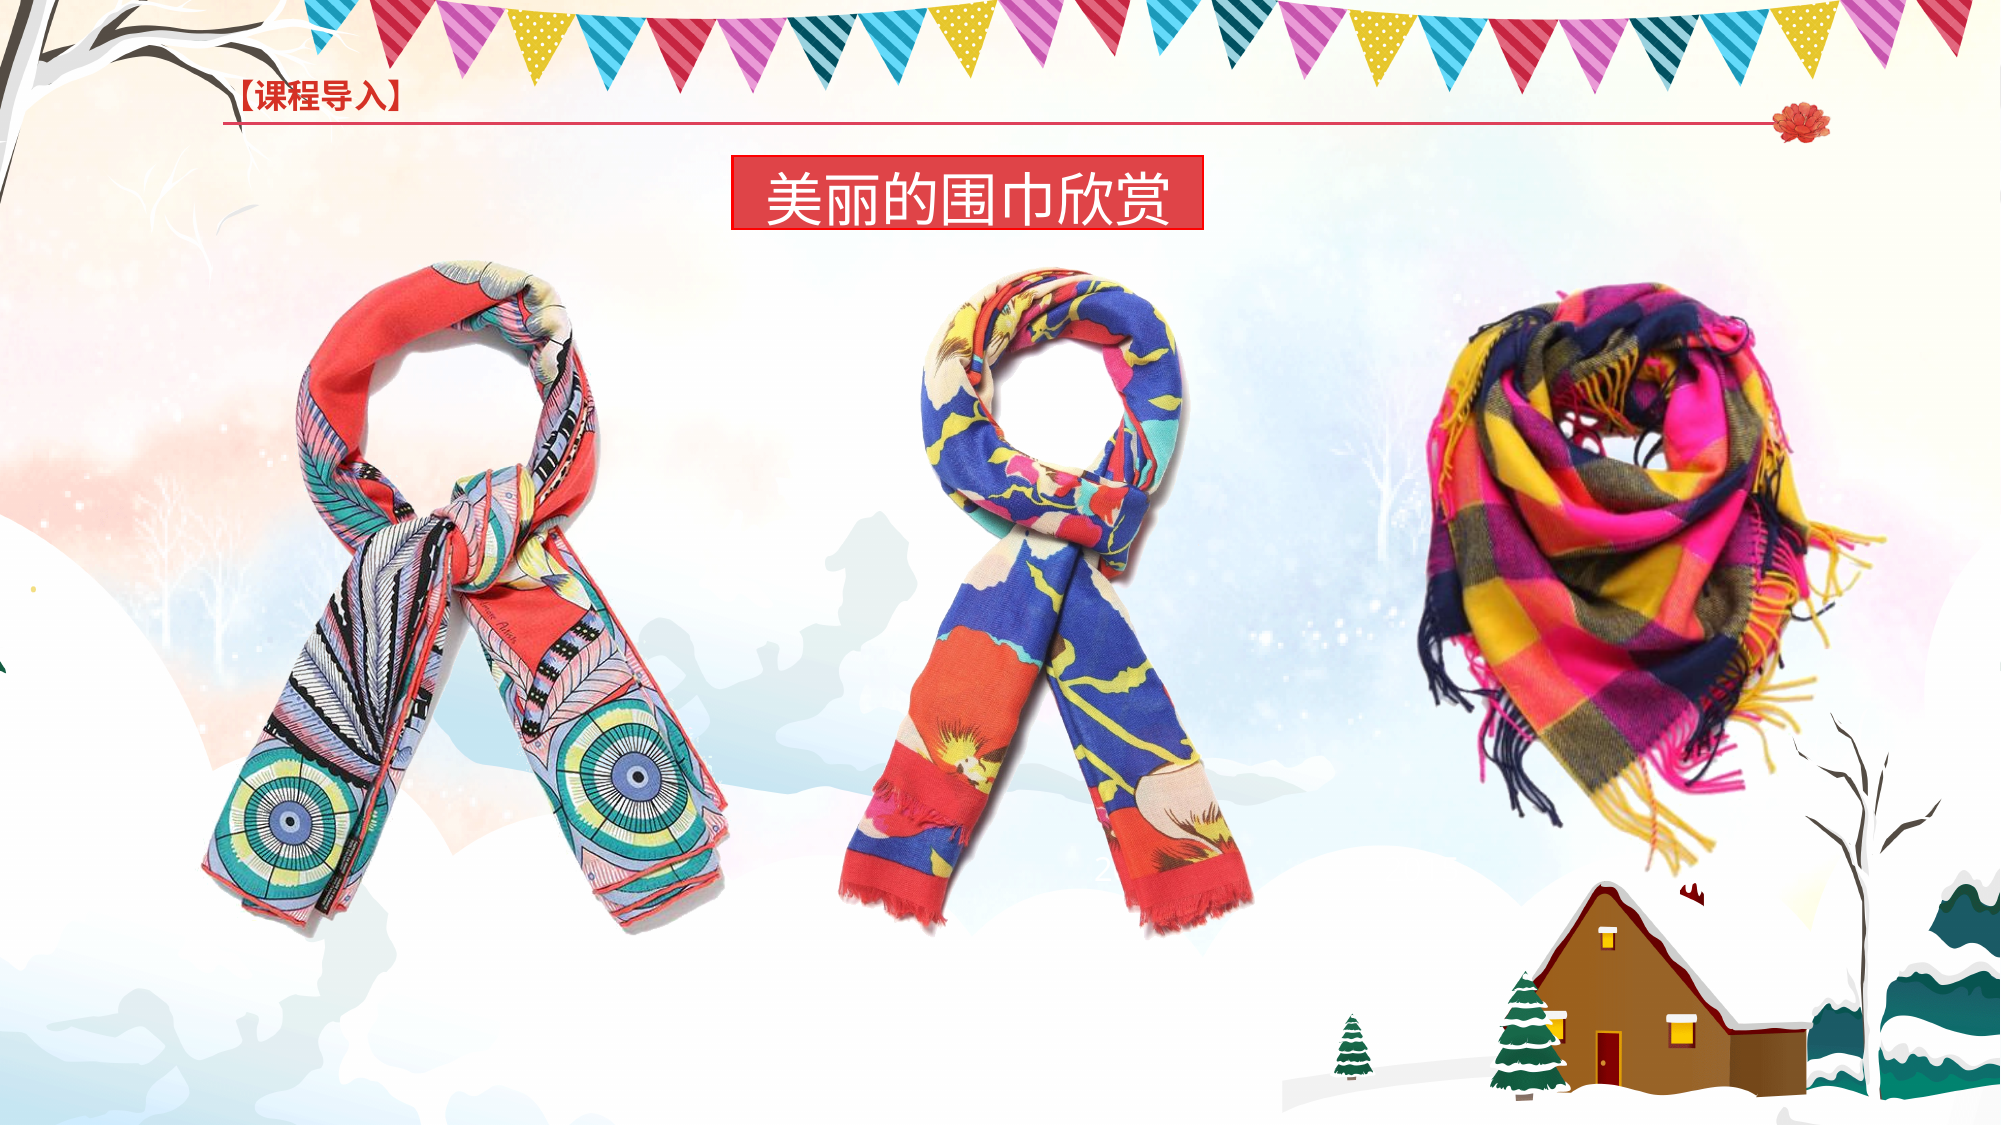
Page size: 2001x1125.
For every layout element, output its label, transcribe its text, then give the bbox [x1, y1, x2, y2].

text_box 【课程导入】 [178, 67, 464, 123]
text_box 美丽的围巾欣赏 [750, 155, 1372, 221]
text_box [731, 155, 750, 211]
picture [0, 0, 2001, 1125]
